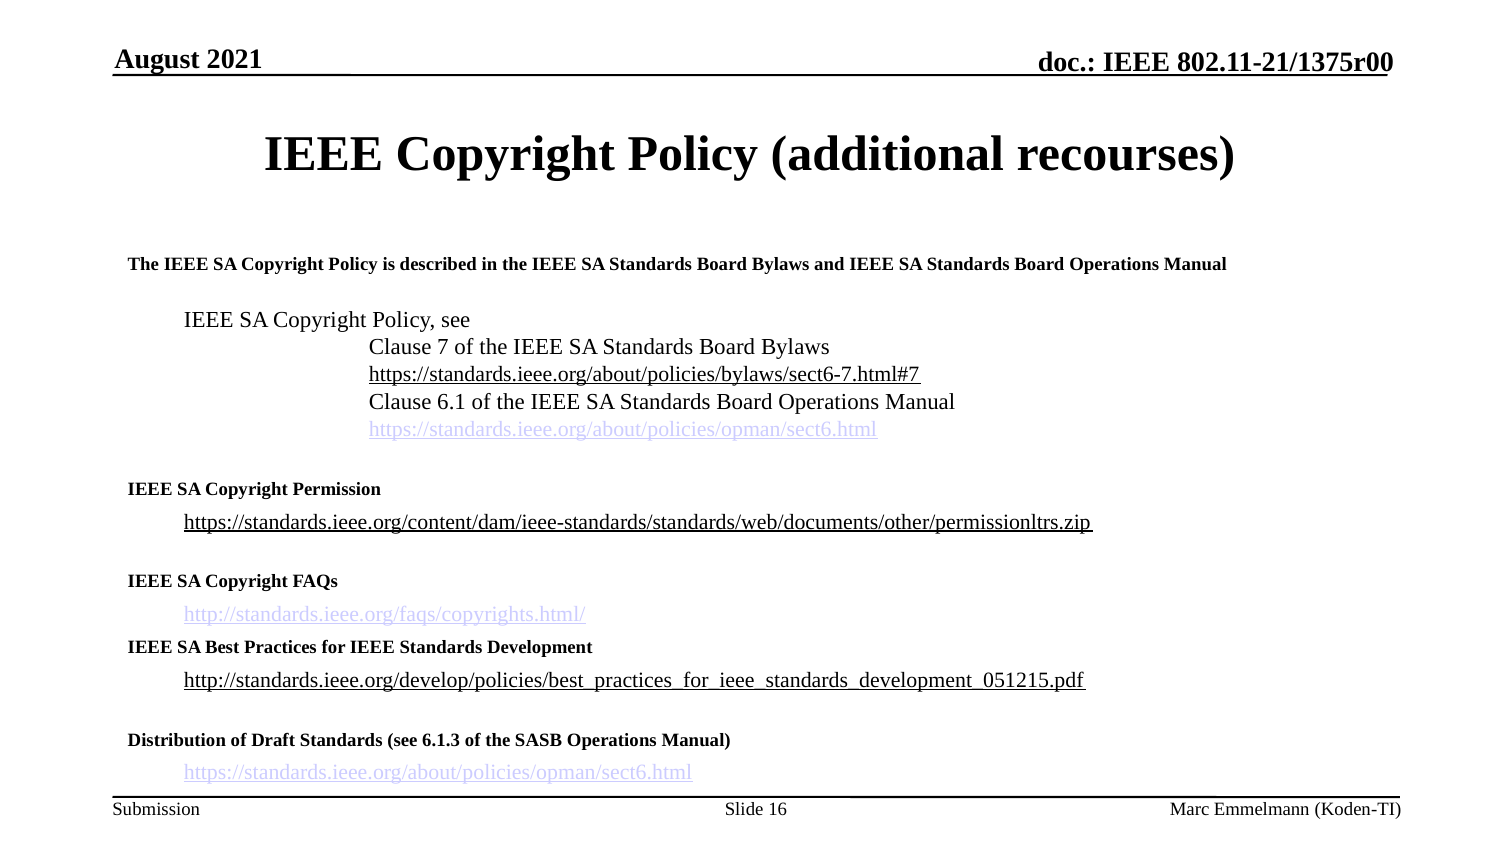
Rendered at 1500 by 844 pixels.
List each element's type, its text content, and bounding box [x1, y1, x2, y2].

list The IEEE SA Copyright Policy is described in the IEEE SA Standards Board Bylaws and IEEE SA Standards Board Operations Manual IEEE SA Copyright Policy, see Clause 7 of the IEEE SA Standards Board Bylaws https://standards.ieee.org/about/policies/bylaws/sect6-7.html#7 Clause 6.1 of the IEEE SA Standards Board Operations Manual https://standards.ieee.org/about/policies/opman/sect6.html IEEE SA Copyright Permission https://standards.ieee.org/content/dam/ieee-standards/standards/web/documents/other/permissionltrs.zip IEEE SA Copyright FAQs http://standards.ieee.org/faqs/copyrights.html/ IEEE SA Best Practices for IEEE Standards Development http://standards.ieee.org/develop/policies/best_practices_for_ieee_standards_development_051215.pdf Distribution of Draft Standards (see 6.1.3 of the SASB Operations Manual) https://standards.ieee.org/about/policies/opman/sect6.html [112, 243, 1388, 751]
title IEEE Copyright Policy (additional recourses) [112, 84, 1388, 216]
slide_number Slide 16 [712, 796, 800, 842]
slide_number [114, 40, 423, 75]
footer Marc Emmelmann (Koden-TI) [878, 796, 1402, 820]
